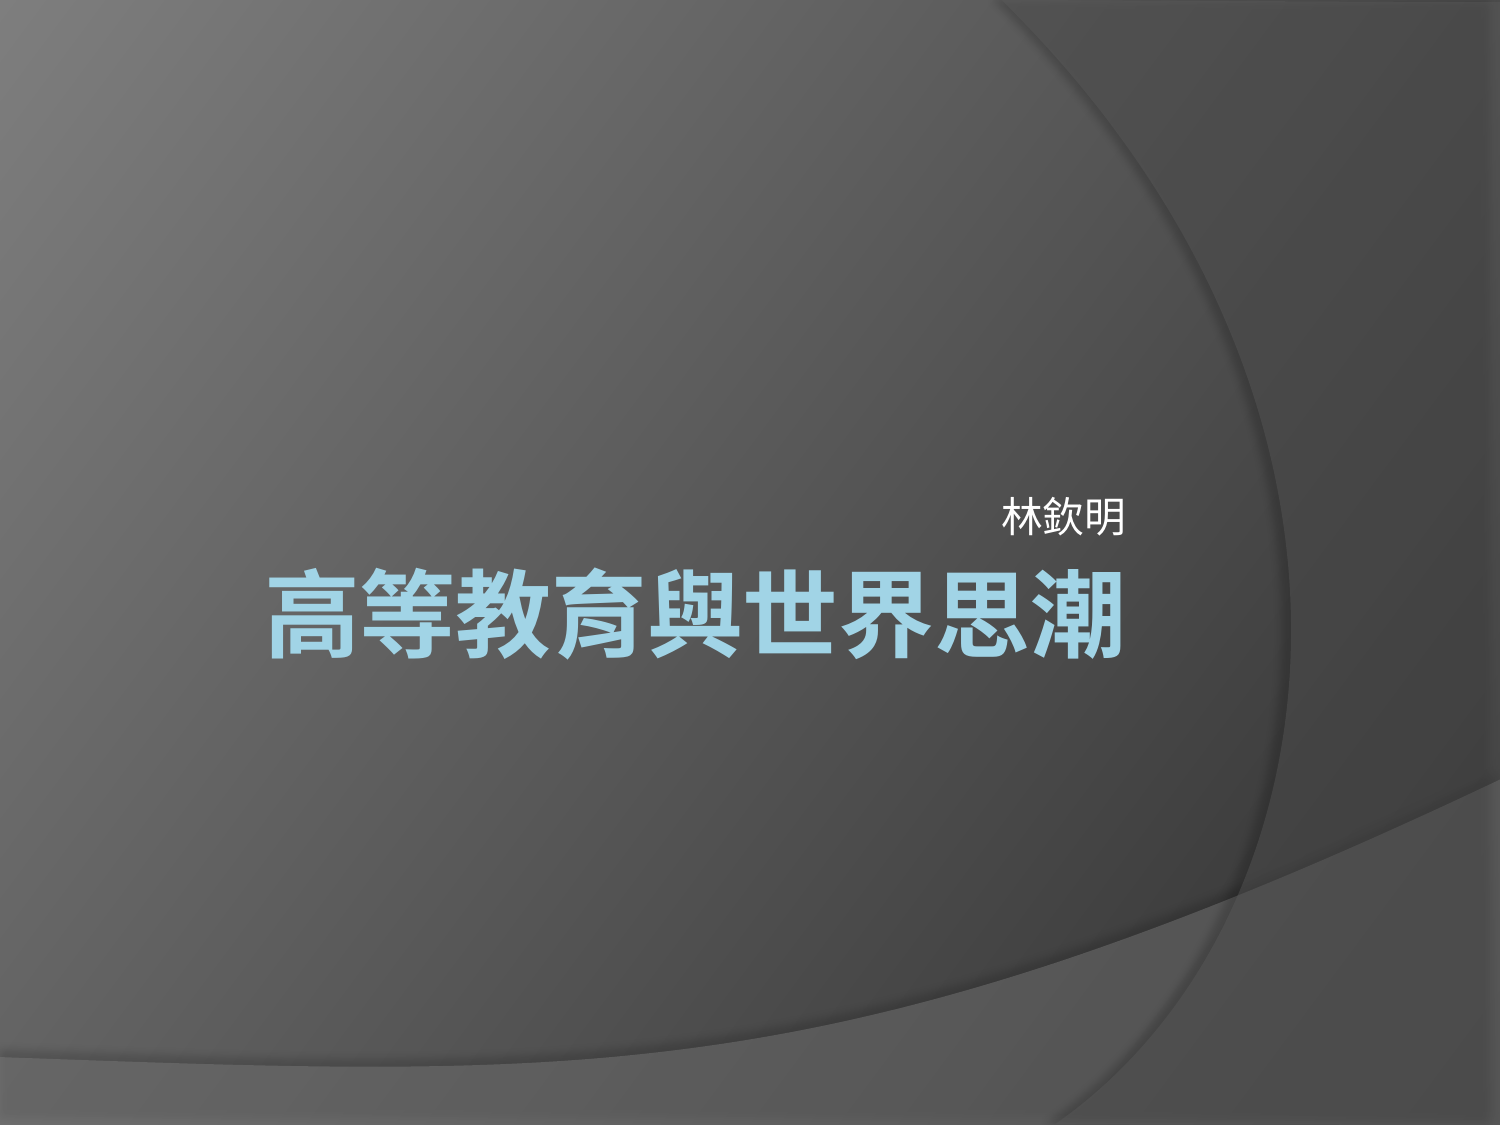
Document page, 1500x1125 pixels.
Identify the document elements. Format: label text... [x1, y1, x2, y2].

subtitle 林欽明 [71, 253, 1134, 541]
title 高等教育與世界思潮 [70, 547, 1134, 925]
